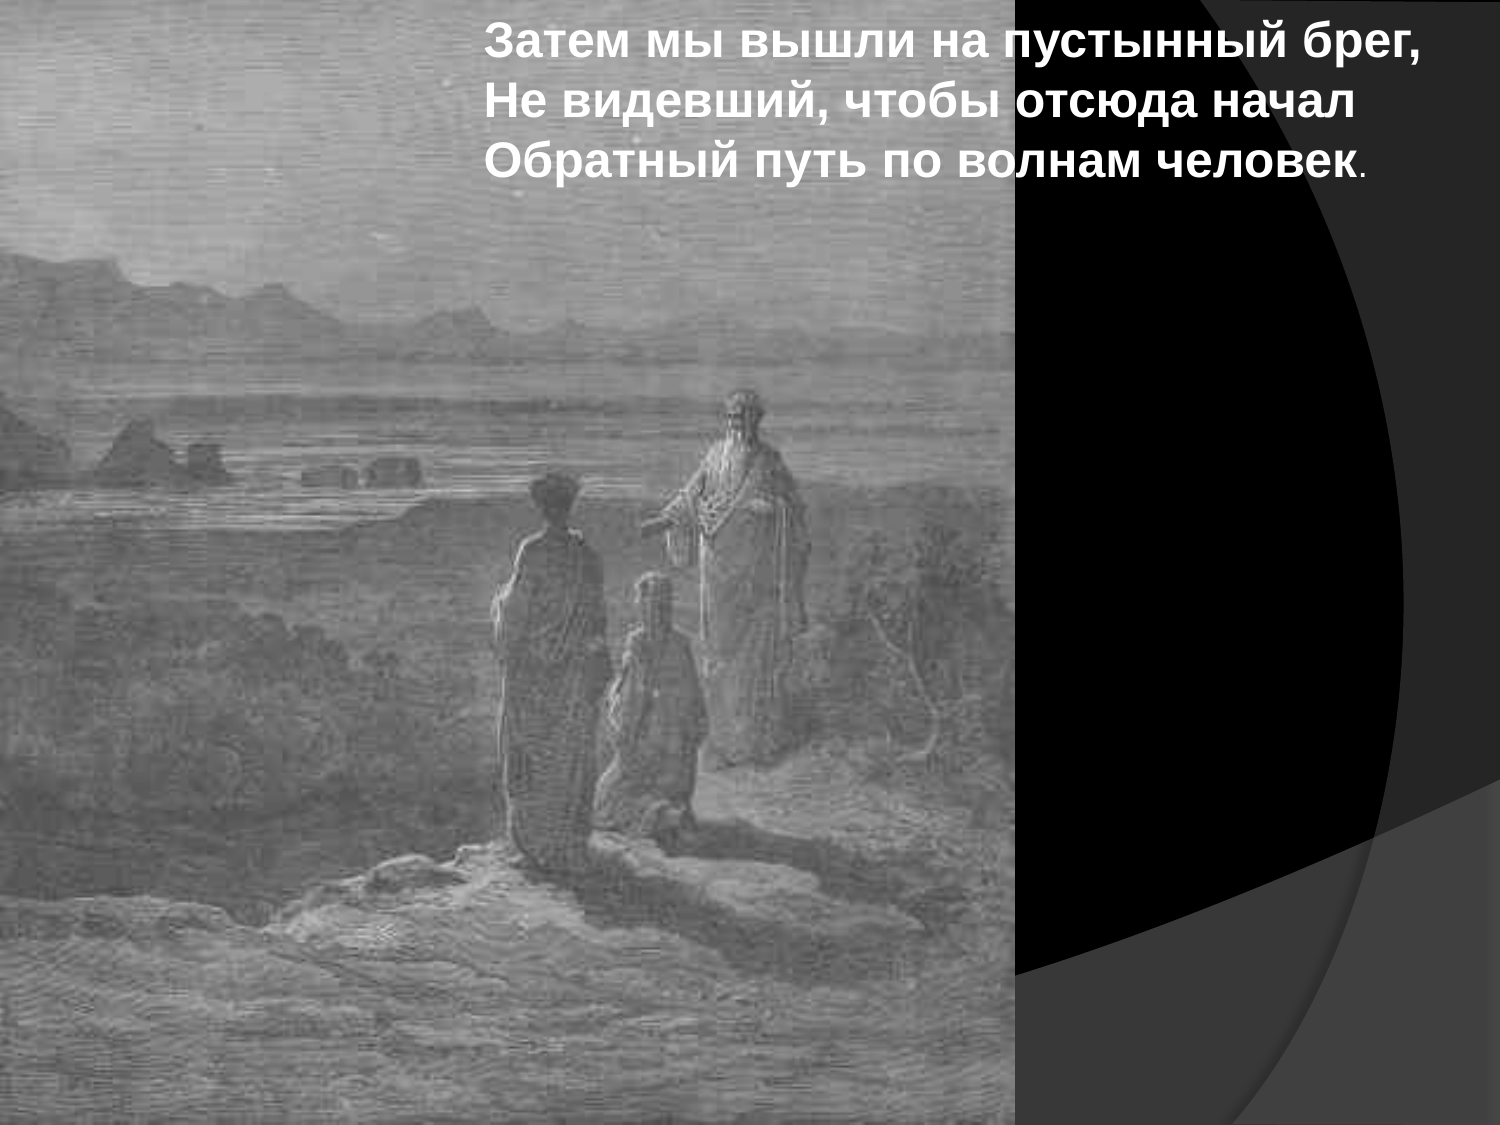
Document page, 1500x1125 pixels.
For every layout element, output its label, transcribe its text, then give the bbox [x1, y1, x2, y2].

text_box Затем мы вышли на пустынный брег, Не видевший, чтобы отсюда начал Обратный путь по волнам человек. [1024, 0, 1500, 195]
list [0, 0, 1015, 1125]
